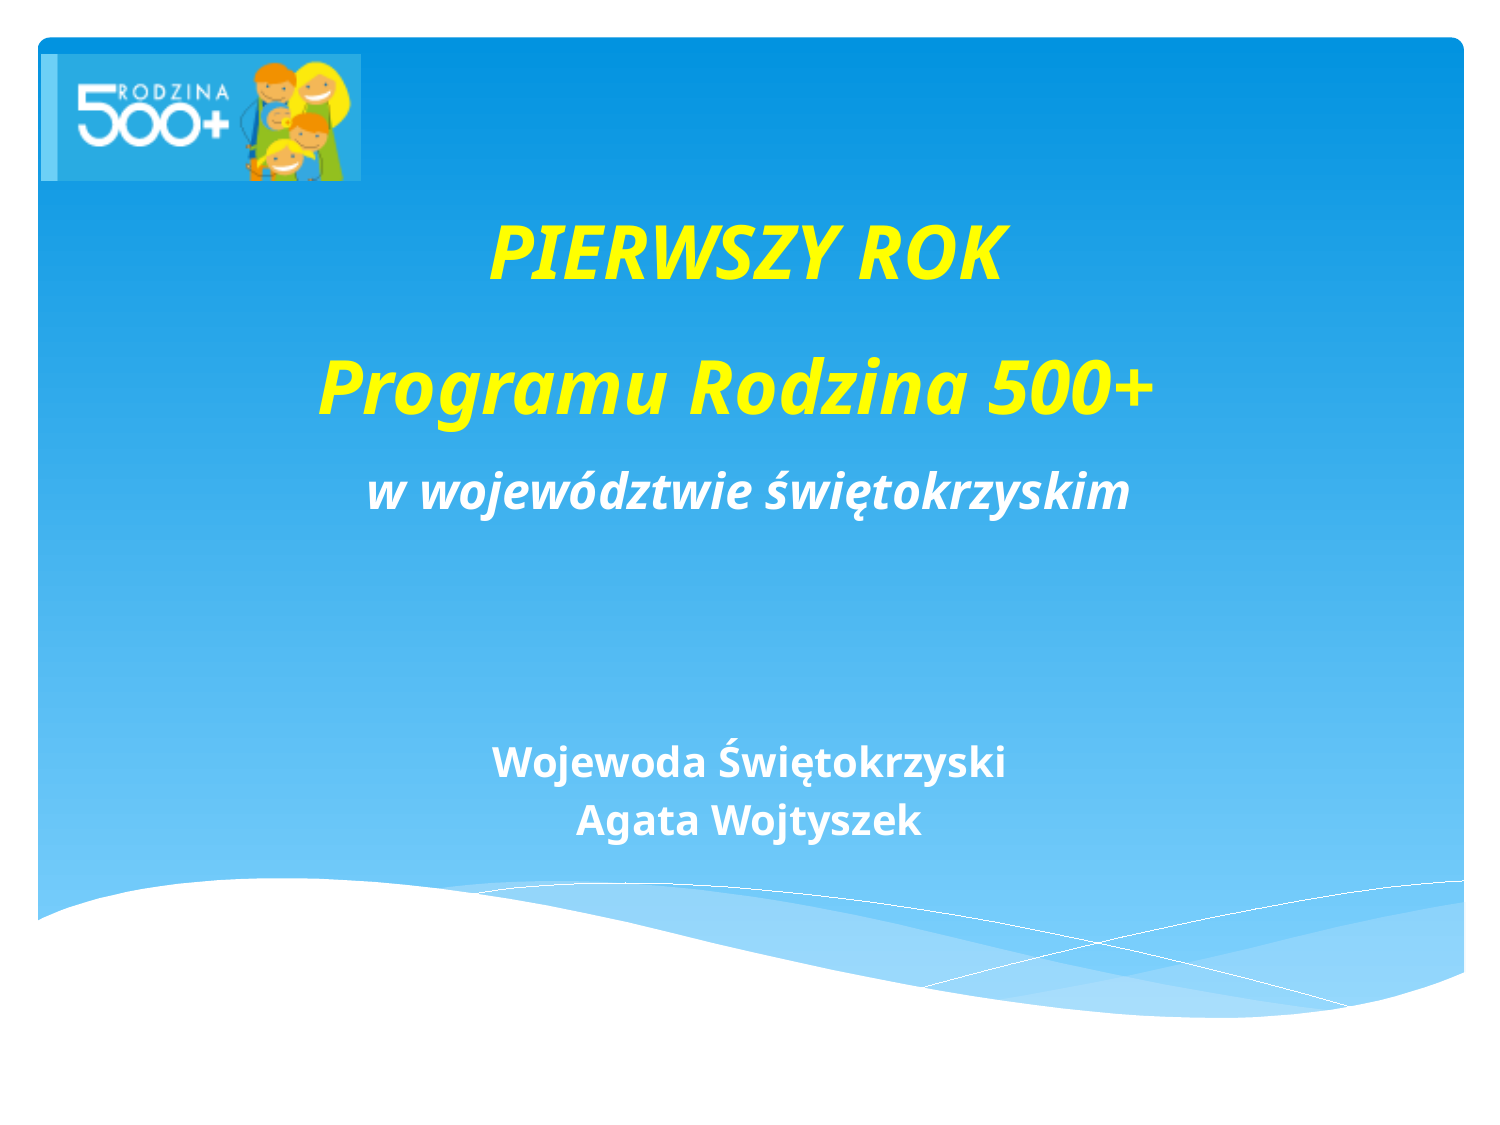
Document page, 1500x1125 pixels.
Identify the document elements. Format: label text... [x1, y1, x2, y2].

title PIERWSZY ROK Programu Rodzina 500+ w województwie świętokrzyskim [88, 196, 1424, 528]
subtitle Wojewoda Świętokrzyski Agata Wojtyszek [230, 727, 1281, 894]
picture [41, 55, 361, 181]
